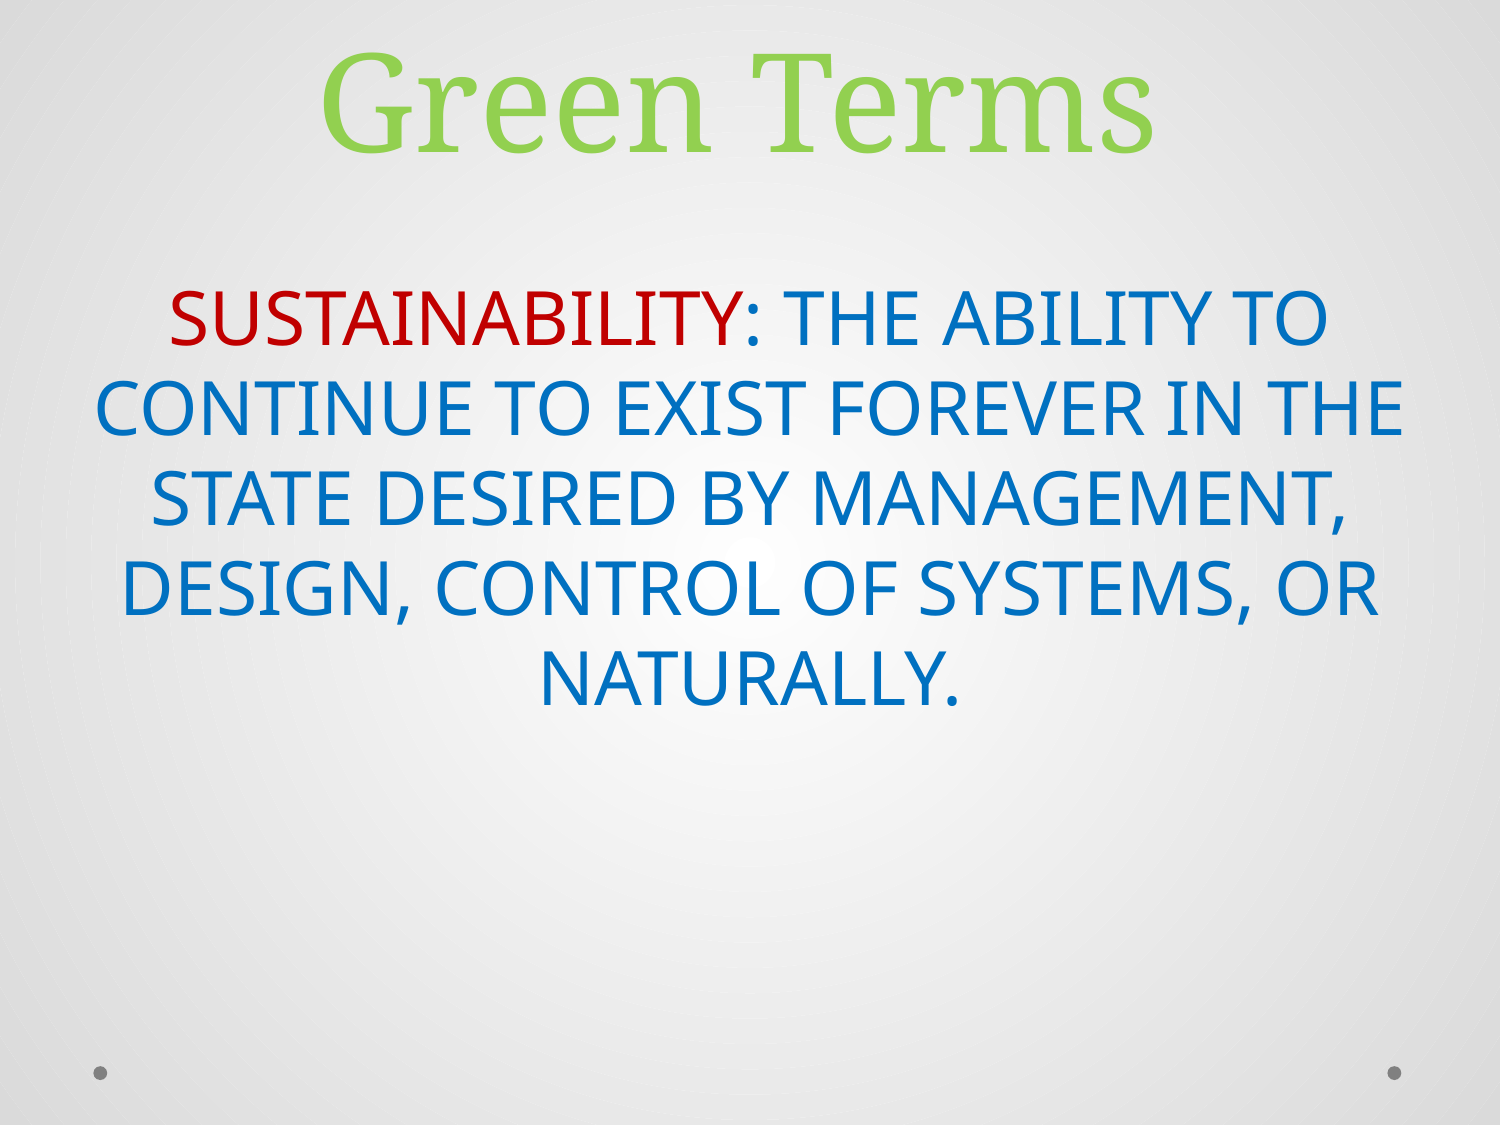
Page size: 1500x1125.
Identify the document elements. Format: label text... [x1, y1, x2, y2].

title Green Terms [62, 37, 1413, 188]
subtitle SUSTAINABILITY: THE ABILITY TO CONTINUE TO EXIST FOREVER IN THE STATE DESIRED BY MANAGEMENT, DESIGN, CONTROL OF SYSTEMS, OR NATURALLY. [50, 262, 1450, 913]
